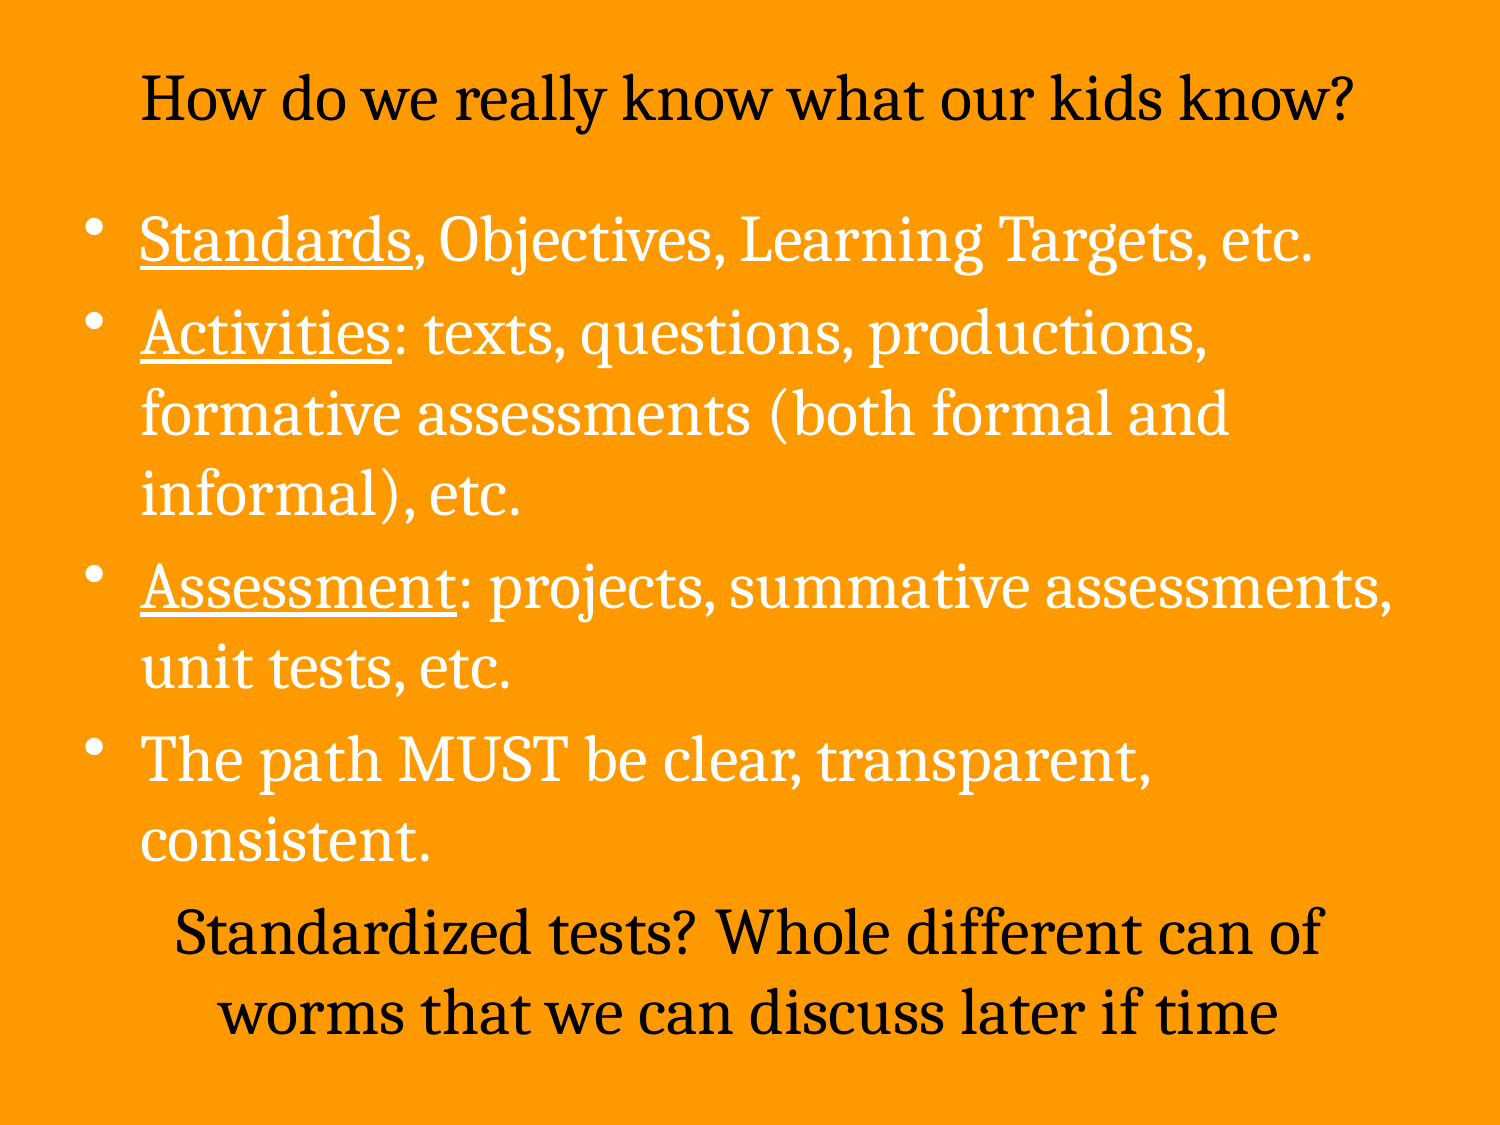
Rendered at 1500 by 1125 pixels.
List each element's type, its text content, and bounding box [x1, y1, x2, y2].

title How do we really know what our kids know? [24, 0, 1475, 188]
list Standards, Objectives, Learning Targets, etc. Activities: texts, questions, productions, formative assessments (both formal and informal), etc. Assessment: projects, summative assessments, unit tests, etc. The path MUST be clear, transparent, consistent. Standardized tests? Whole different can of worms that we can discuss later if time [68, 187, 1432, 1055]
